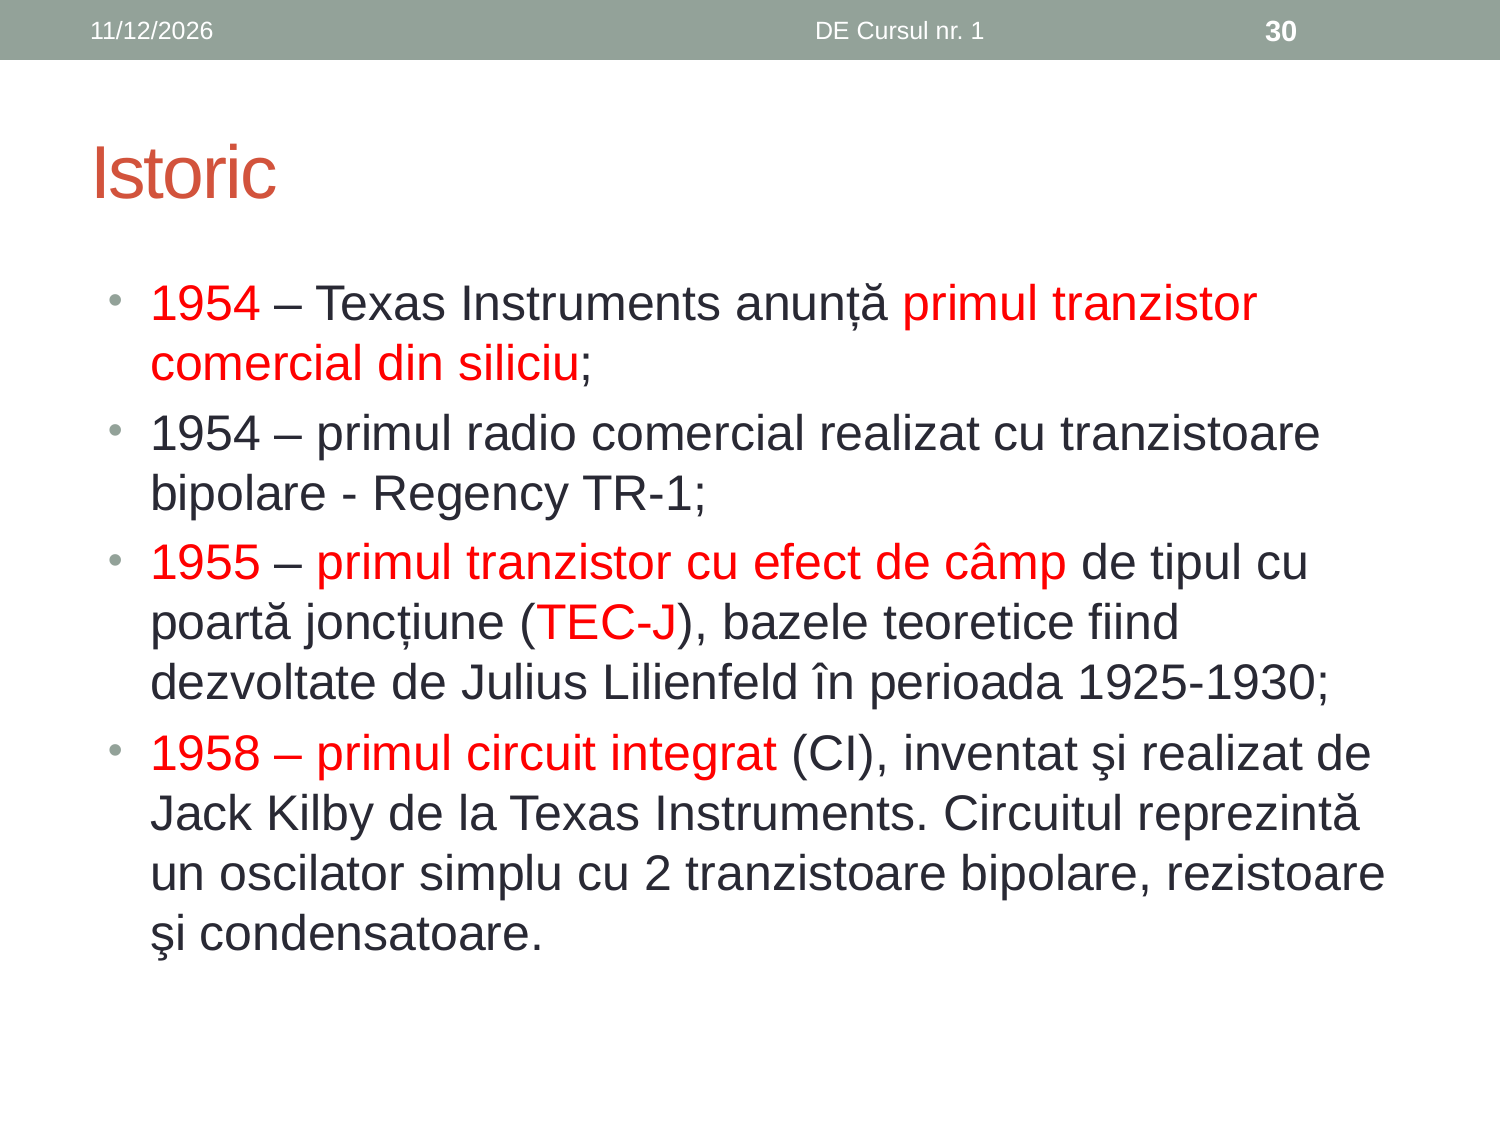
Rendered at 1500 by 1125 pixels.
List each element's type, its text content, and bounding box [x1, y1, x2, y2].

footer DE Cursul nr. 1 [562, 3, 1238, 57]
slide_number 30 [1250, 3, 1425, 57]
title Istoric [75, 87, 1425, 250]
list 1954 – Texas Instruments anunță primul tranzistor comercial din siliciu; 1954 – primul radio comercial realizat cu tranzistoare bipolare - Regency TR-1; 1955 – primul tranzistor cu efect de câmp de tipul cu poartă joncțiune (TEC-J), bazele teoretice fiind dezvoltate de Julius Lilienfeld în perioada 1925-1930; 1958 – primul circuit integrat (CI), inventat şi realizat de Jack Kilby de la Texas Instruments. Circuitul reprezintă un oscilator simplu cu 2 tranzistoare bipolare, rezistoare şi condensatoare. [75, 262, 1425, 1063]
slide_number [75, 3, 550, 57]
